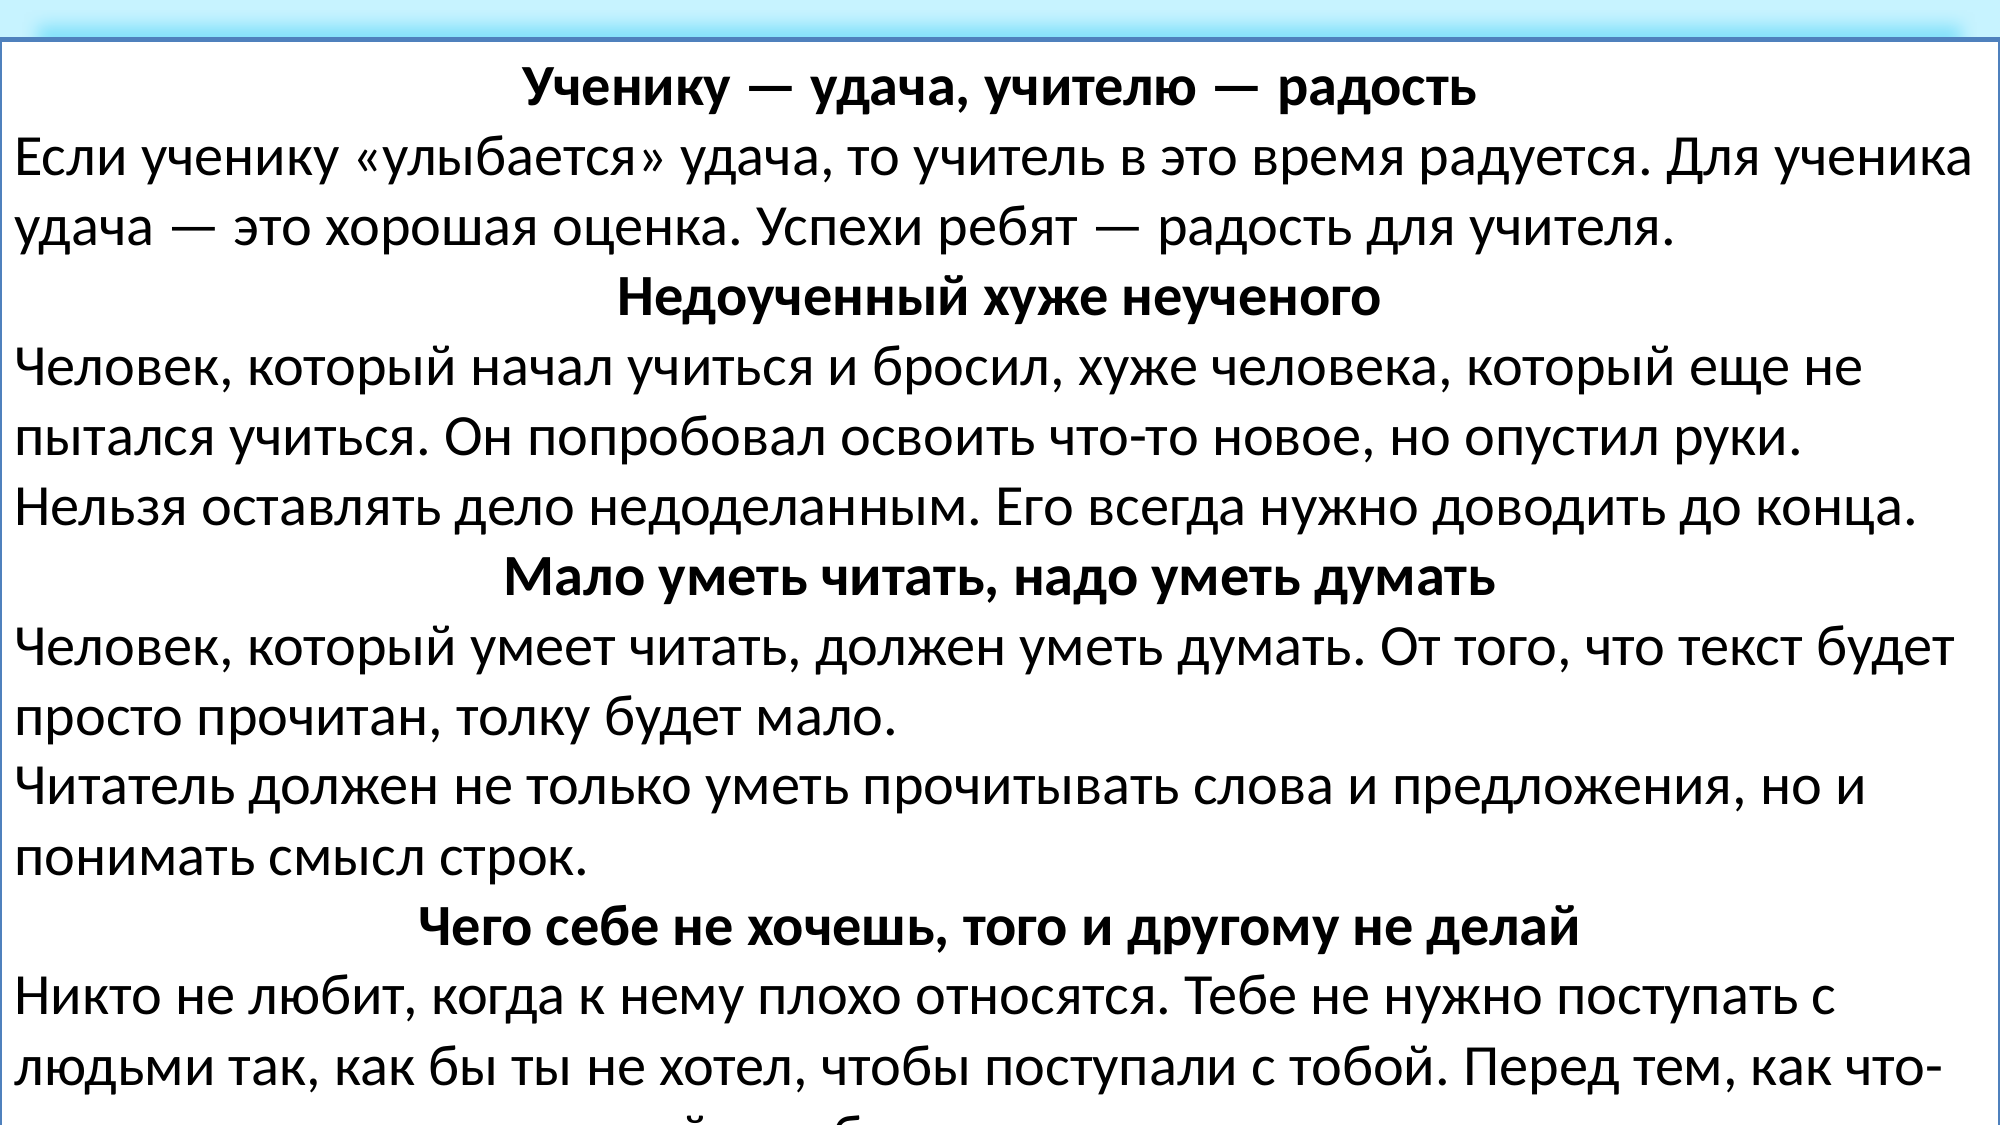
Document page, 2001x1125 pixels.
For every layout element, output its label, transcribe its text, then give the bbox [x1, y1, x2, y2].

text_box Ученику — удача, учителю — радость Если ученику «улыбается» удача, то учитель в это время радуется. Для ученика удача — это хорошая оценка. Успехи ребят — радость для учителя. Недоученный хуже неученого Человек, который начал учиться и бросил, хуже человека, который еще не пытался учиться. Он попробовал освоить что-то новое, но опустил руки. Нельзя оставлять дело недоделанным. Его всегда нужно доводить до конца. Мало уметь читать, надо уметь думать Человек, который умеет читать, должен уметь думать. От того, что текст будет просто прочитан, толку будет мало. Читатель должен не только уметь прочитывать слова и предложения, но и понимать смысл строк. Чего себе не хочешь, того и другому не делай Никто не любит, когда к нему плохо относятся. Тебе не нужно поступать с людьми так, как бы ты не хотел, чтобы поступали с тобой. Перед тем, как что-то кому-то сказать, подумай, как бы ты отреагировал на такие слова. [0, 37, 2000, 1125]
